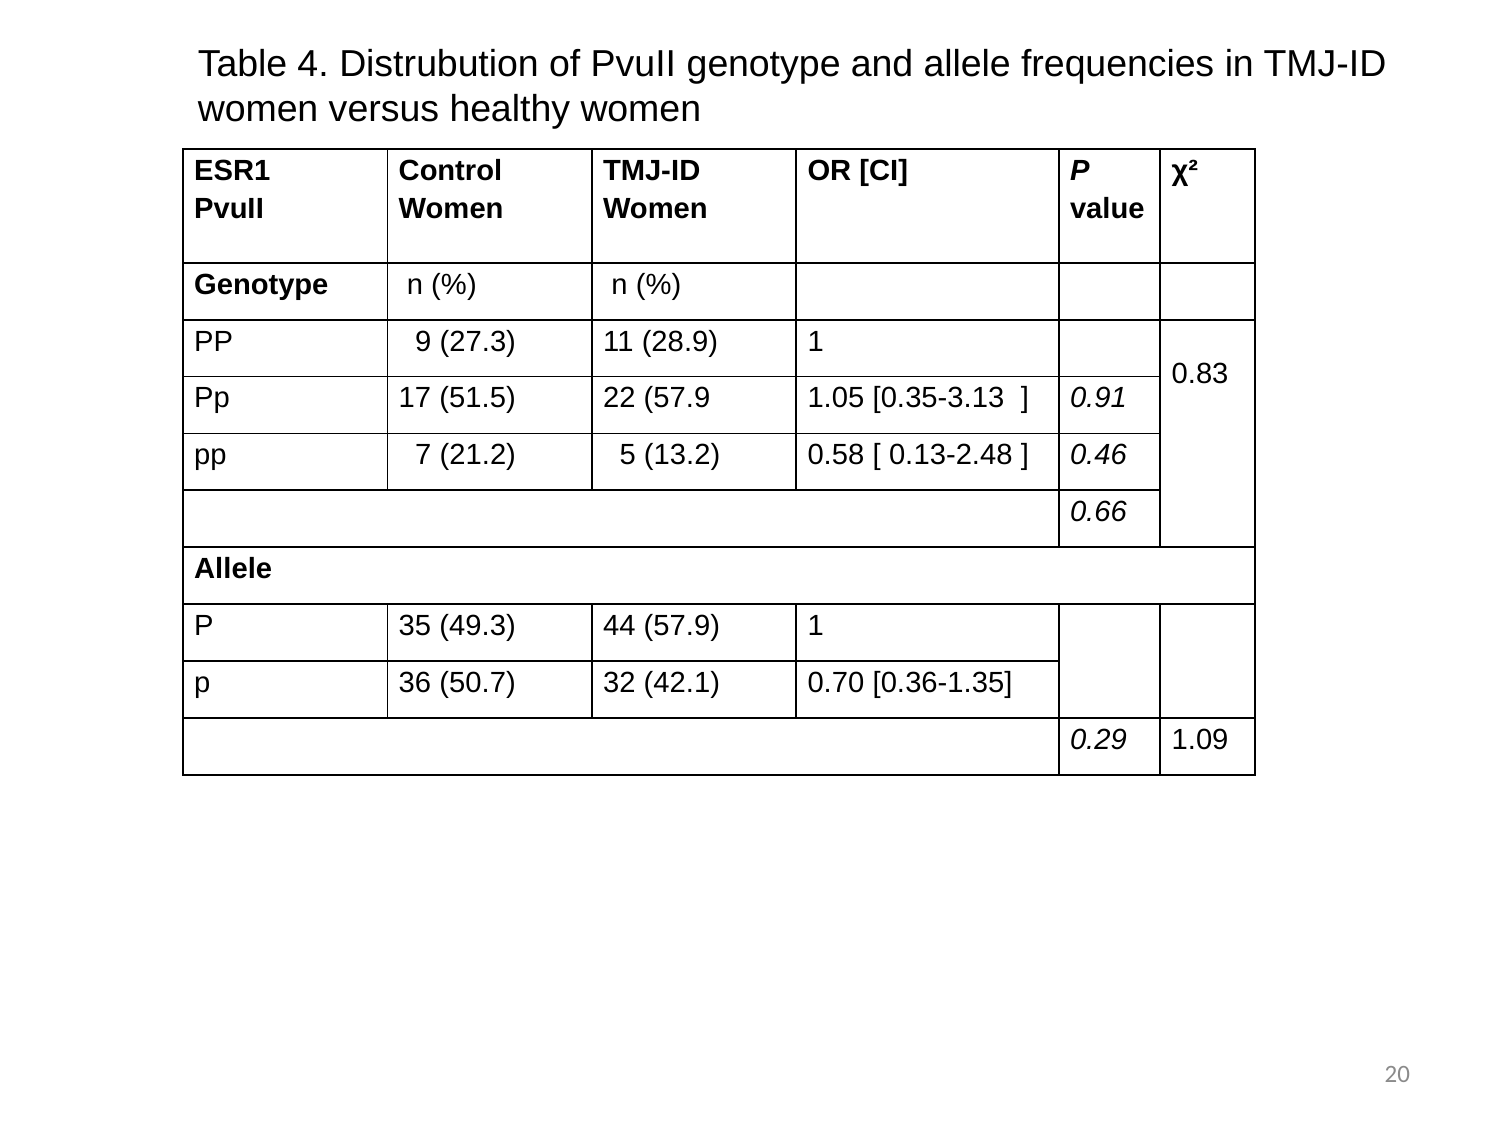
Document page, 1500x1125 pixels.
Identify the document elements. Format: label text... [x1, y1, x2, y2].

table_cell 1 [797, 605, 1058, 660]
table_cell 1.09 [1161, 719, 1254, 774]
table_cell [1060, 264, 1159, 319]
table_cell 11 (28.9) [593, 321, 795, 376]
slide_number 20 [1074, 1042, 1425, 1103]
table_cell 35 (49.3) [388, 605, 591, 660]
table_cell 1.05 [0.35-3.13 ] [797, 377, 1058, 433]
table_cell [184, 719, 1058, 774]
table_cell [1060, 605, 1159, 717]
table_cell 0.58 [ 0.13-2.48 ] [797, 434, 1058, 489]
table_cell 0.91 [1060, 377, 1159, 433]
table_cell Allele [184, 548, 1254, 603]
table_cell 0.70 [0.36-1.35] [797, 662, 1058, 717]
table_cell p [184, 662, 387, 717]
table_cell [797, 264, 1058, 319]
table_cell pp [184, 434, 387, 489]
table_cell [1060, 321, 1159, 376]
table_cell 44 (57.9) [593, 605, 795, 660]
table_cell Genotype [184, 264, 387, 319]
table_cell PP [184, 321, 387, 376]
table_cell n (%) [593, 264, 795, 319]
table_cell P [184, 605, 387, 660]
table_cell 0.83 [1161, 321, 1254, 546]
table_cell Pp [184, 377, 387, 433]
table_cell 1 [797, 321, 1058, 376]
table_cell [1161, 264, 1254, 319]
table_header χ² [1161, 150, 1254, 262]
table_cell [1161, 605, 1254, 717]
table_cell 0.46 [1060, 434, 1159, 489]
text_box Table 4. Distrubution of PvuII genotype and allele frequencies in TMJ-ID women versus healthy women [183, 31, 1500, 137]
table_header TMJ-ID Women [593, 150, 795, 262]
table_cell 0.66 [1060, 491, 1159, 546]
table_cell 22 (57.9 [593, 377, 795, 433]
table_cell 17 (51.5) [388, 377, 591, 433]
table_cell 7 (21.2) [388, 434, 591, 489]
table_header OR [CI] [797, 150, 1058, 262]
table_header Ρ value [1060, 150, 1159, 262]
table_cell 36 (50.7) [388, 662, 591, 717]
table_header ESR1 PvuII [184, 150, 387, 262]
table_cell 32 (42.1) [593, 662, 795, 717]
table_cell [184, 491, 1058, 546]
table_cell n (%) [388, 264, 591, 319]
table_cell 5 (13.2) [593, 434, 795, 489]
table_header Control Women [388, 150, 591, 262]
table_cell 0.29 [1060, 719, 1159, 774]
table_cell 9 (27.3) [388, 321, 591, 376]
